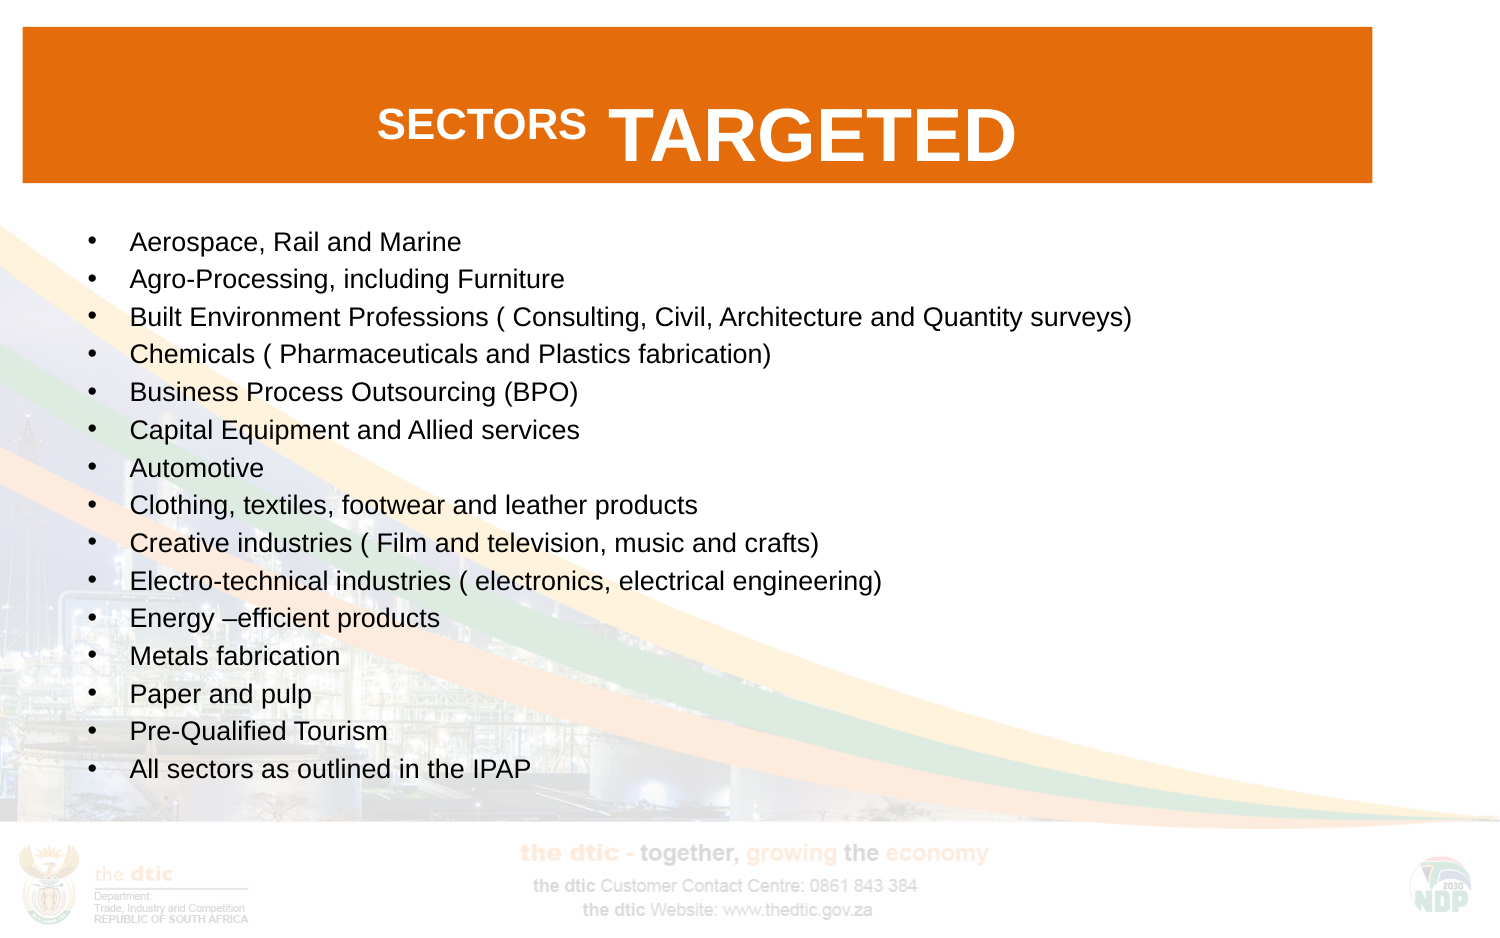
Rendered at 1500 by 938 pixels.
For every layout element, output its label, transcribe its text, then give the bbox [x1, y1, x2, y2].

list Aerospace, Rail and Marine Agro-Processing, including Furniture Built Environment Professions ( Consulting, Civil, Architecture and Quantity surveys) Chemicals ( Pharmaceuticals and Plastics fabrication) Business Process Outsourcing (BPO) Capital Equipment and Allied services Automotive Clothing, textiles, footwear and leather products Creative industries ( Film and television, music and crafts) Electro-technical industries ( electronics, electrical engineering) Energy –efficient products Metals fabrication Paper and pulp Pre-Qualified Tourism All sectors as outlined in the IPAP [75, 217, 1425, 792]
title SECTORS TARGETED [22, 26, 1373, 184]
